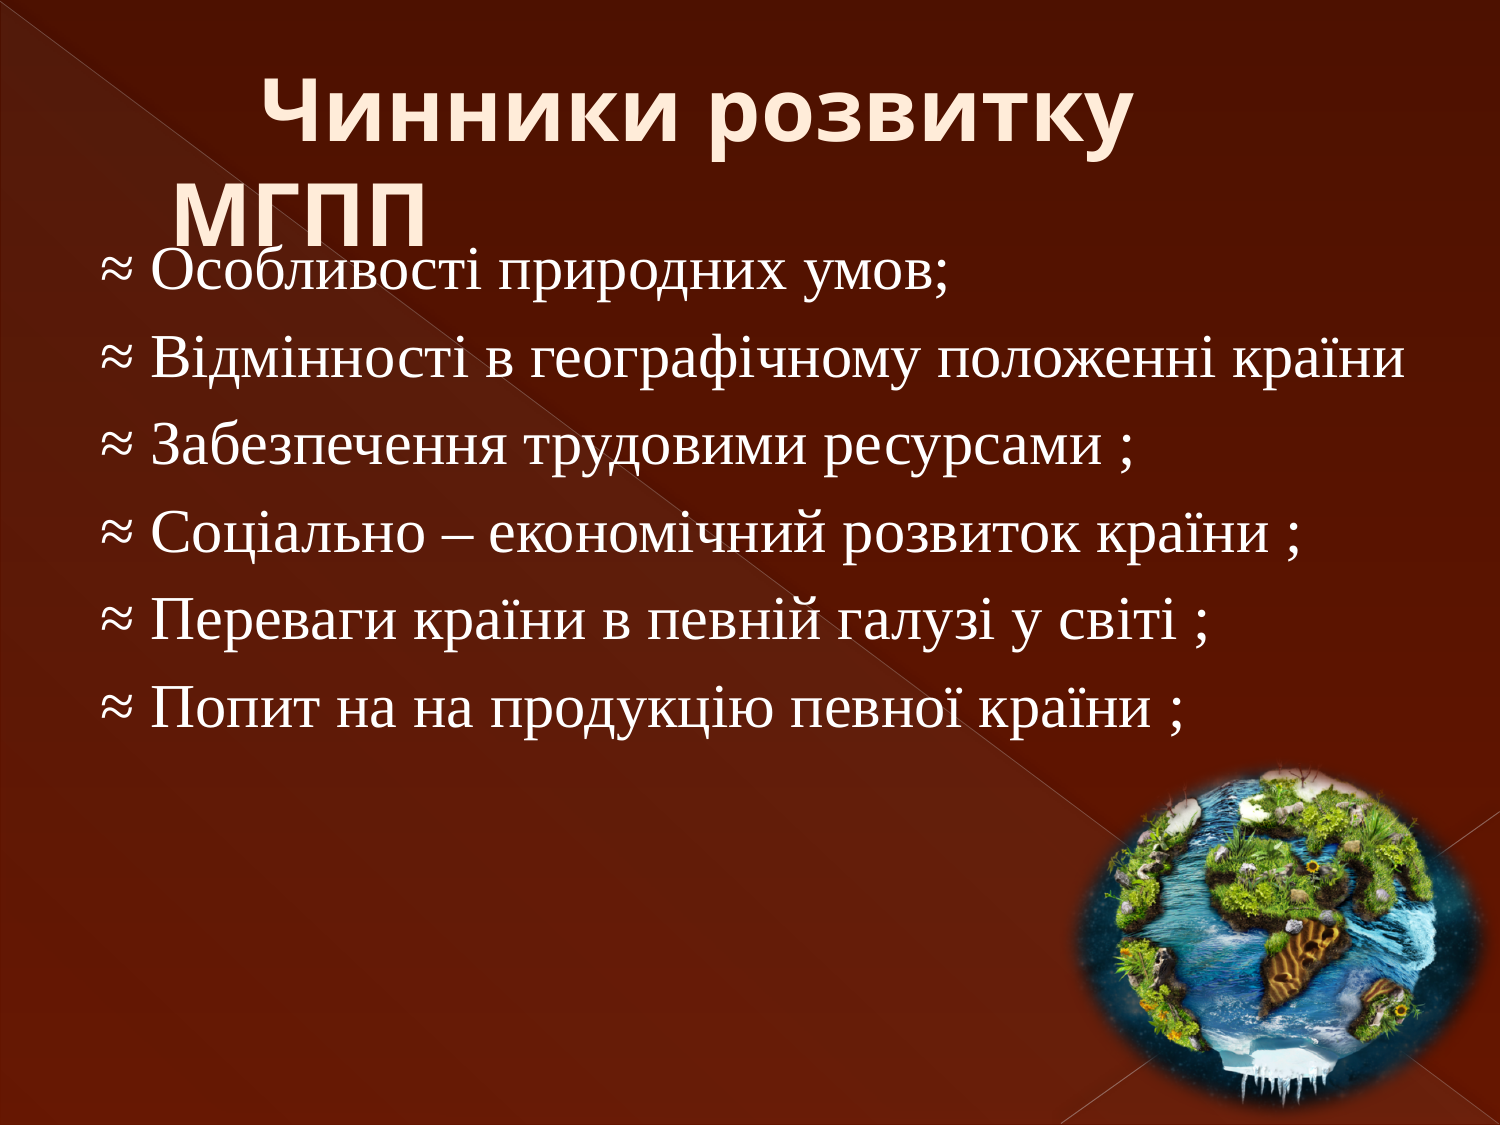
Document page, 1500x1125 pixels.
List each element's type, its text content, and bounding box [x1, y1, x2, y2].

list ≈ Особливості природних умов; ≈ Відмінності в географічному положенні країни ≈ Забезпечення трудовими ресурсами ; ≈ Соціально – економічний розвиток країни ; ≈ Переваги країни в певній галузі у світі ; ≈ Попит на на продукцію певної країни ; [75, 219, 1425, 929]
title Чинники розвитку МГПП [75, 43, 1425, 219]
picture [1056, 754, 1500, 1125]
